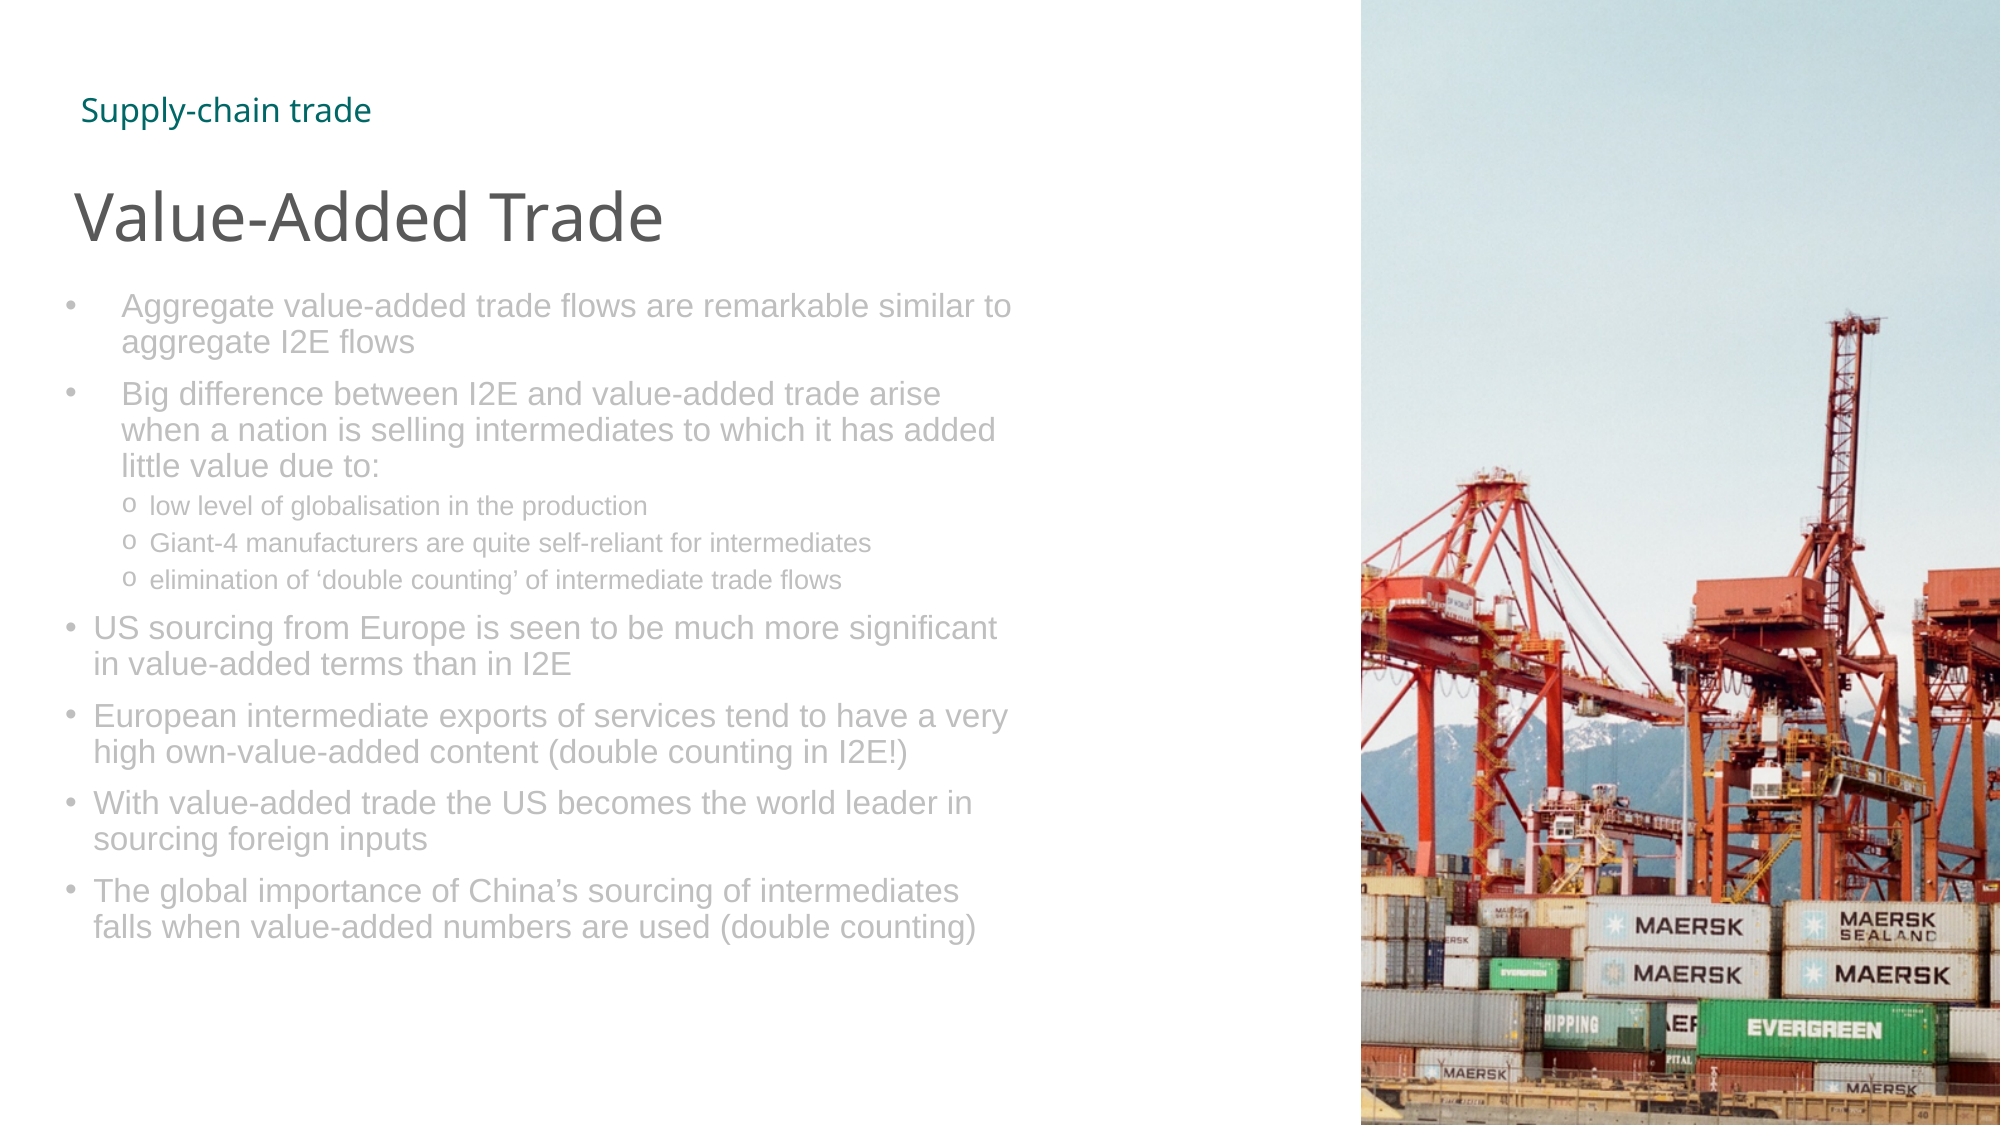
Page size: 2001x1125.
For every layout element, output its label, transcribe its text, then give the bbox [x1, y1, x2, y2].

text_box Supply-chain trade [66, 81, 416, 137]
text_box Aggregate value-added trade flows are remarkable similar to aggregate I2E flows Big difference between I2E and value-added trade arise when a nation is selling intermediates to which it has added little value due to: low level of globalisation in the production Giant-4 manufacturers are quite self-reliant for intermediates elimination of ‘double counting’ of intermediate trade flows US sourcing from Europe is seen to be much more significant in value-added terms than in I2E European intermediate exports of services tend to have a very high own-value-added content (double counting in I2E!) With value-added trade the US becomes the world leader in sourcing foreign inputs The global importance of China’s sourcing of intermediates falls when value-added numbers are used (double counting) [65, 289, 1015, 1044]
title Value-Added Trade [59, 143, 1361, 296]
picture [1361, 0, 2000, 1125]
